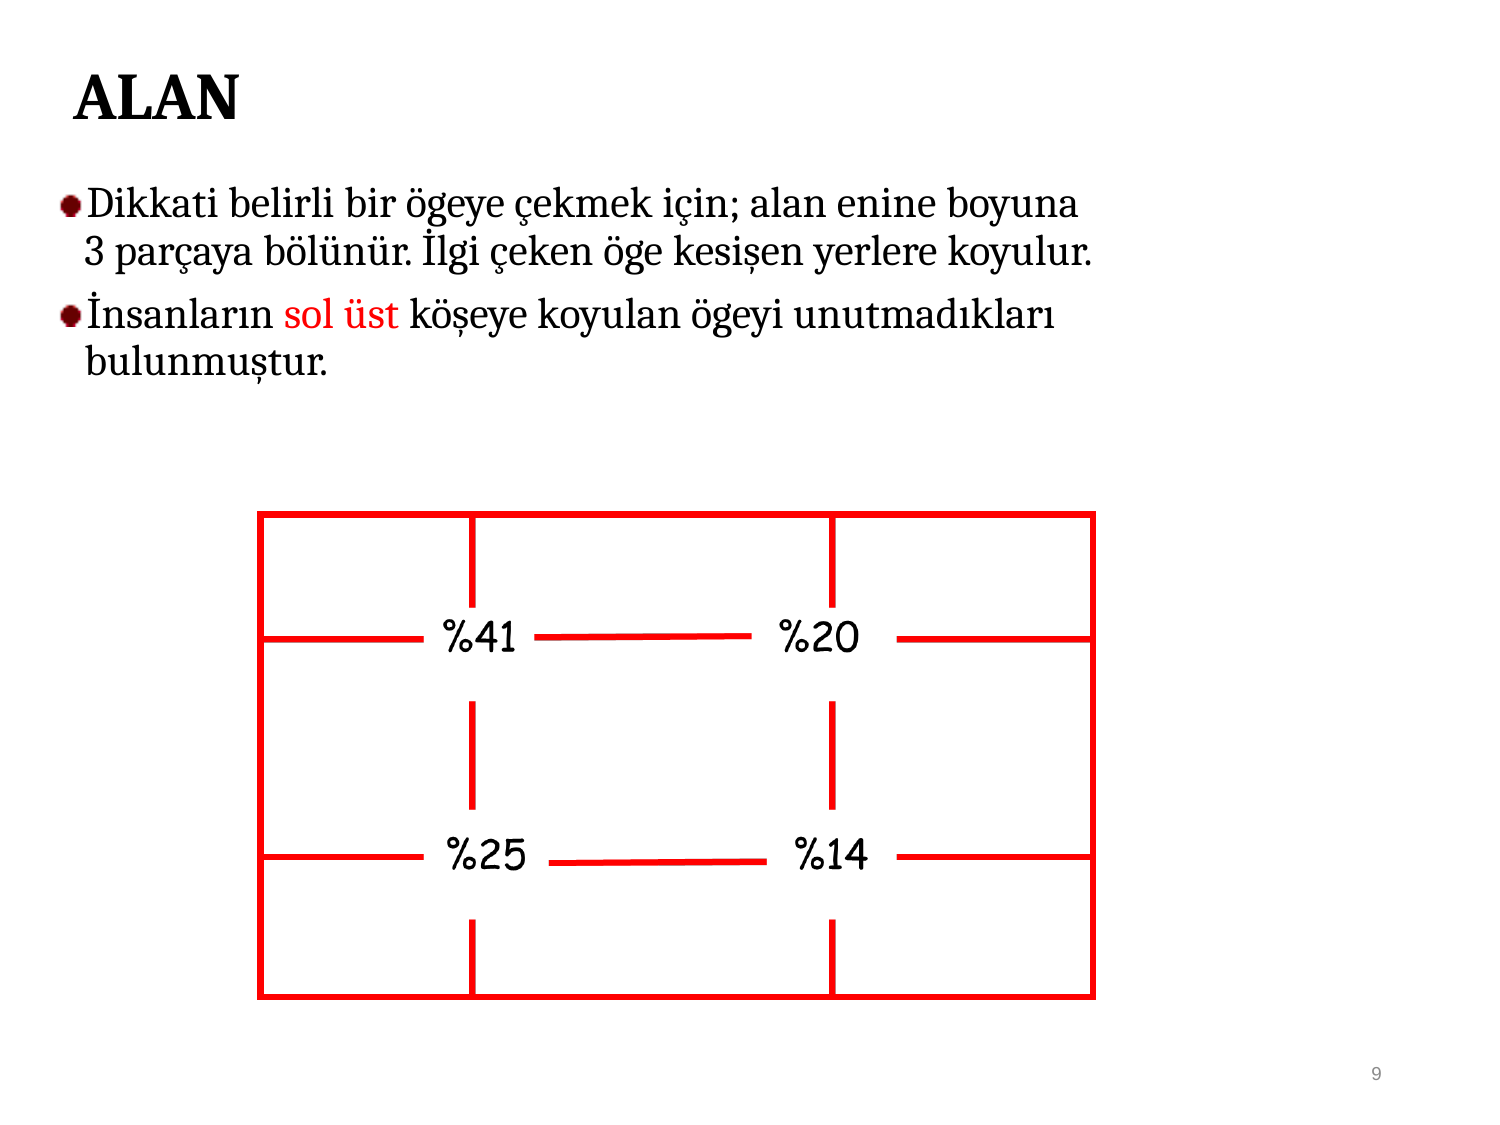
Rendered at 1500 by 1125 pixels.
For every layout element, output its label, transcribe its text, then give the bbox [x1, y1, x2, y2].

title ALAN [58, 22, 1096, 172]
picture [257, 511, 1096, 1000]
picture [56, 185, 87, 217]
picture [56, 295, 87, 327]
list Dikkati belirli bir ögeye çekmek için; alan enine boyuna 3 parçaya bölünür. İlgi çeken öge kesişen yerlere koyulur. İnsanların sol üst köşeye koyulan ögeyi unutmadıkları bulunmuştur. [41, 172, 1113, 1000]
slide_number 9 [1059, 1042, 1397, 1103]
